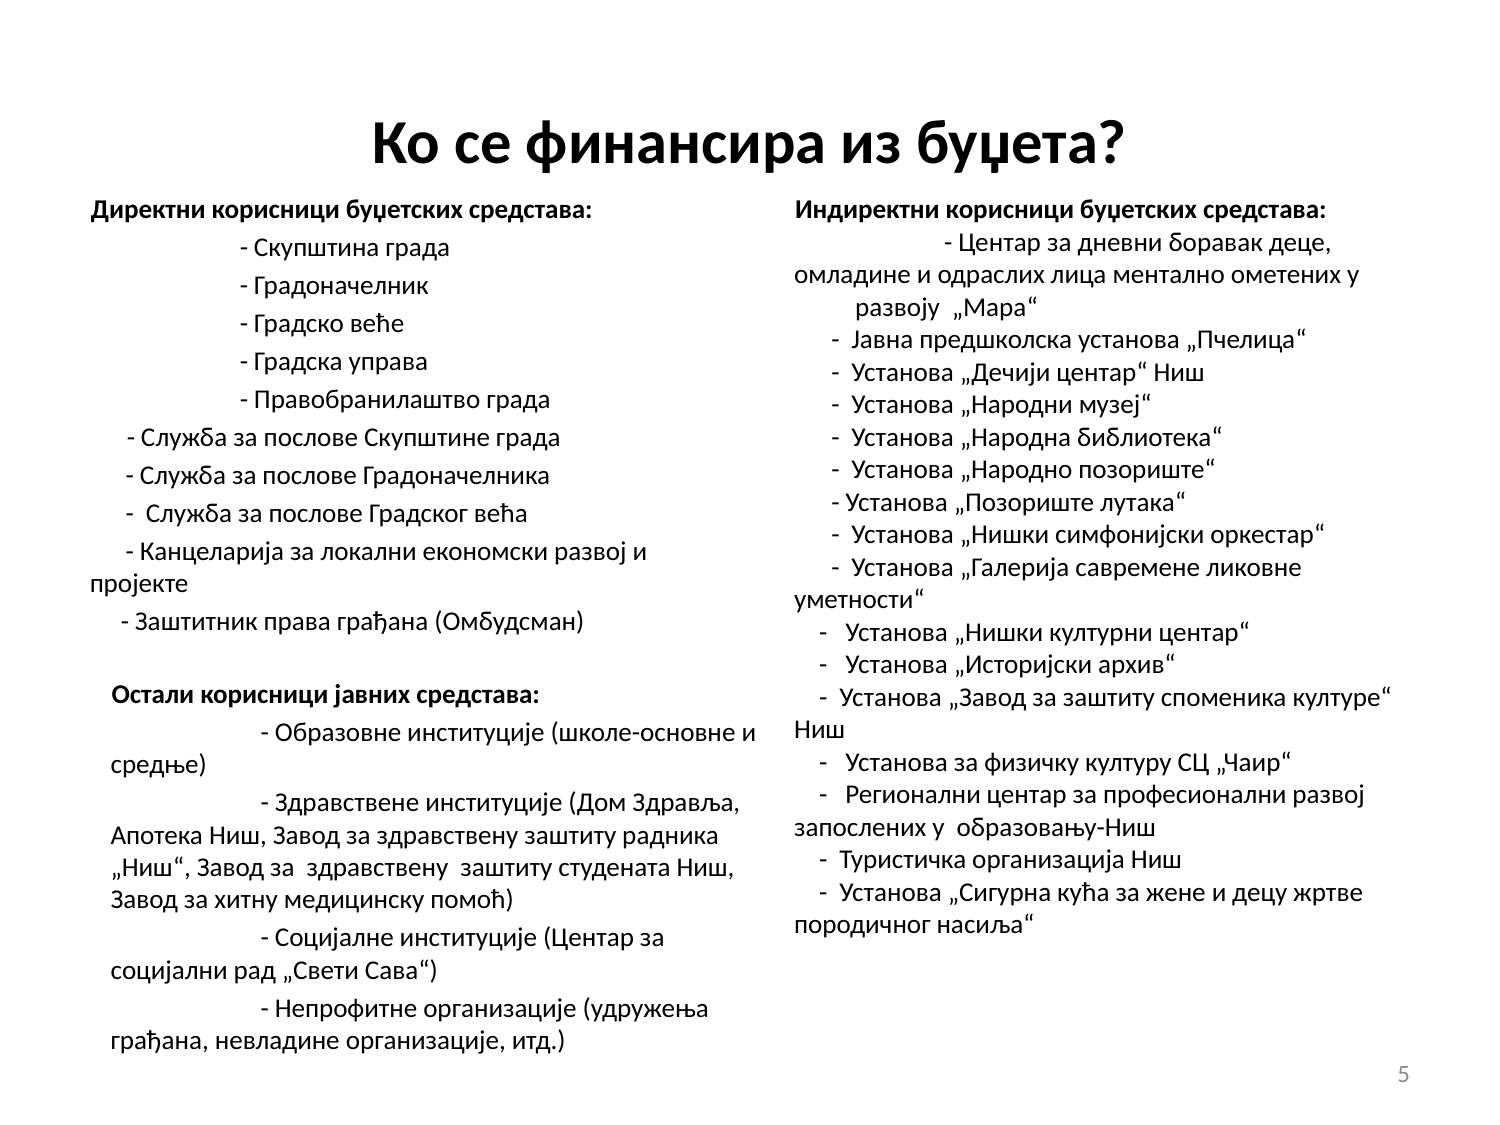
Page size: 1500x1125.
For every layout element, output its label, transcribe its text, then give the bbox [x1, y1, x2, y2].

text_box Директни корисници буџетских средстава: - Скупштина града - Градоначелник - Градско веће - Градска управа - Правобранилаштво града - Служба за послове Скупштине града - Служба за послове Градоначелника - Служба за послове Градског већа - Канцеларија за локални економски развој и пројекте - Заштитник права грађана (Омбудсман) [74, 184, 739, 657]
text_box Индиректни корисници буџетских средстава: - Центар за дневни боравак деце, омладине и одраслих лица ментално ометених у развоју „Мара“ - Јавна предшколска установа „Пчелица“ - Установа „Дечији центар“ Ниш - Установа „Народни музеј“ - Установа „Народна библиотека“ - Установа „Народно позориште“ - Установа „Позориште лутака“ - Установа „Нишки симфонијски оркестар“ - Установа „Галерија савремене ликовне уметности“ - Установа „Нишки културни центар“ - Установа „Историјски архив“ - Установа „Завод за заштиту споменика културе“ Ниш - Установа за физичку културу СЦ „Чаир“ - Регионални центар за професионални развој запослених у образовању-Ниш - Туристичка организација Ниш - Установа „Сигурна кућа за жене и децу жртве породичног насиља“ [779, 184, 1442, 1010]
title Ко се финансира из буџета? [75, 45, 1425, 233]
text_box [95, 1035, 759, 1103]
slide_number 5 [1074, 1042, 1425, 1103]
text_box Остали корисници јавних средстава: - Образовне институције (школе-основне и средње) - Здравствене институције (Дом Здравља, Апотека Ниш, Завод за здравствену заштиту радника „Ниш“, Завод за здравствену заштиту студената Ниш, Завод за хитну медицинску помоћ) - Социјалне институције (Центар за социјални рад „Свети Сава“) - Непрофитне организације (удружења грађана, невладине организације, итд.) [95, 668, 784, 1035]
